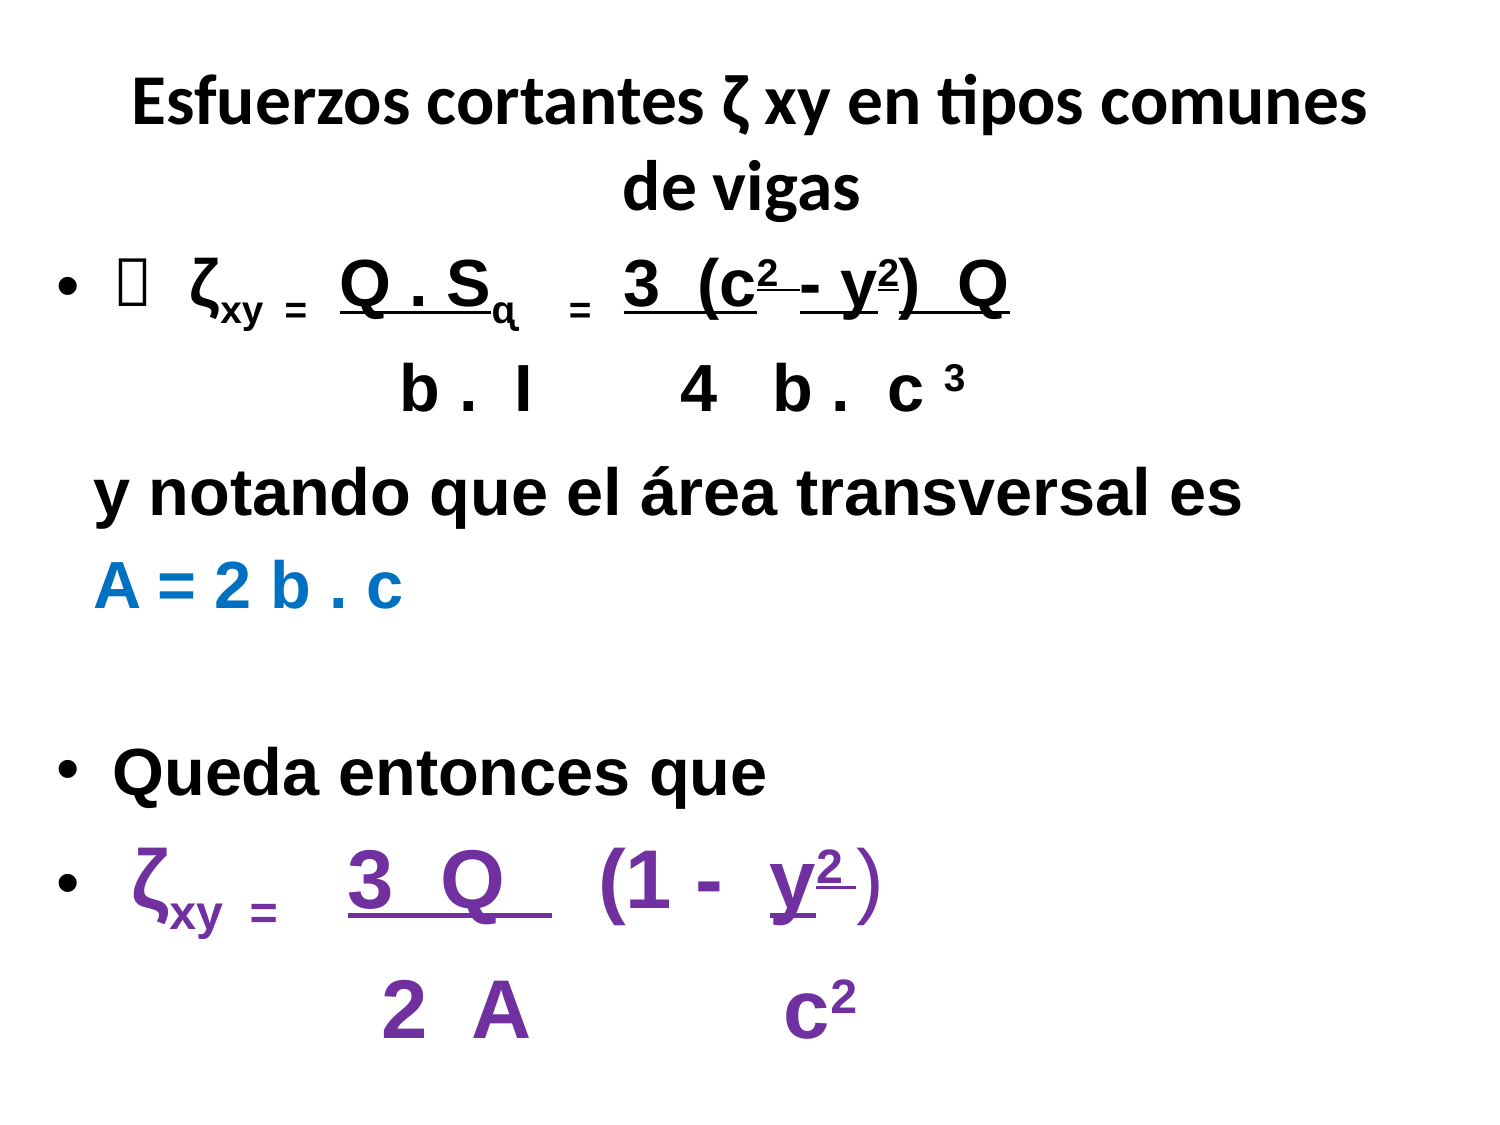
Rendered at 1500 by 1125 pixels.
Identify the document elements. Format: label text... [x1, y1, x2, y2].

list  ζxy = Q . Sᶐ = 3 (c2 - y2) Q b . I 4 b . c 3 y notando que el área transversal es A = 2 b . c Queda entonces que ζxy = 3 Q (1 - y2 ) 2 A c2 [41, 232, 1471, 1125]
title Esfuerzos cortantes ζ xy en tipos comunes de vigas [75, 45, 1425, 232]
